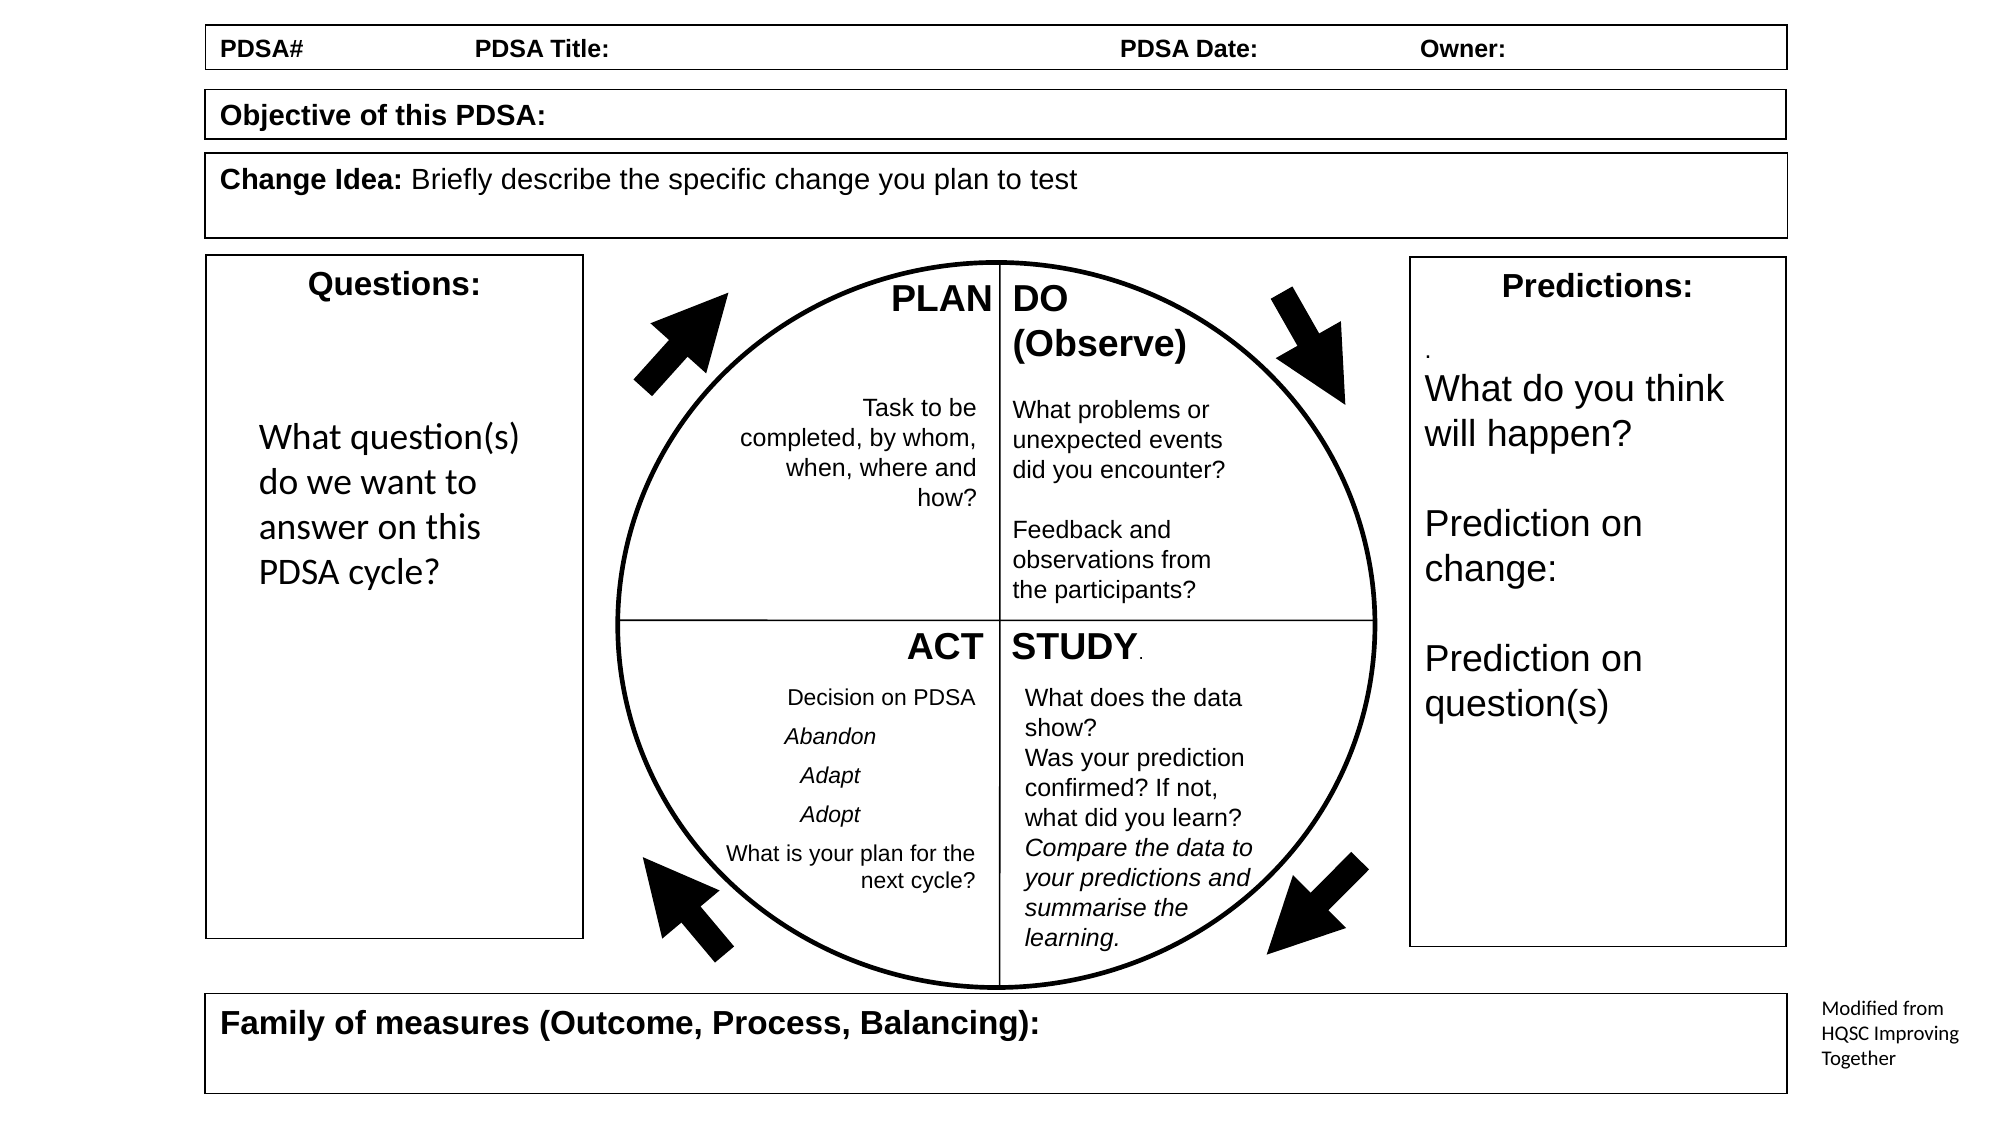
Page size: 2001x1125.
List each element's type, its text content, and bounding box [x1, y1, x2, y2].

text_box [618, 266, 1375, 955]
text_box Modified from HQSC Improving Together [1806, 987, 1984, 1078]
text_box Objective of this PDSA: [205, 89, 1786, 139]
text_box What question(s) do we want to answer on this PDSA cycle? [244, 404, 538, 600]
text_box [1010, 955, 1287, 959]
text_box Predictions: . What do you think will happen? Prediction on change: Prediction on question(s) [1409, 256, 1786, 947]
text_box [1000, 262, 1050, 266]
text_box [839, 955, 999, 988]
text_box PDSA# PDSA Title: PDSA Date: Owner: [205, 24, 1788, 70]
text_box Family of measures (Outcome, Process, Balancing): [205, 993, 1788, 1094]
text_box Change Idea: Briefly describe the specific change you plan to test [205, 153, 1788, 238]
text_box [1000, 955, 1144, 988]
text_box Questions: [206, 254, 583, 939]
text_box [943, 262, 999, 266]
